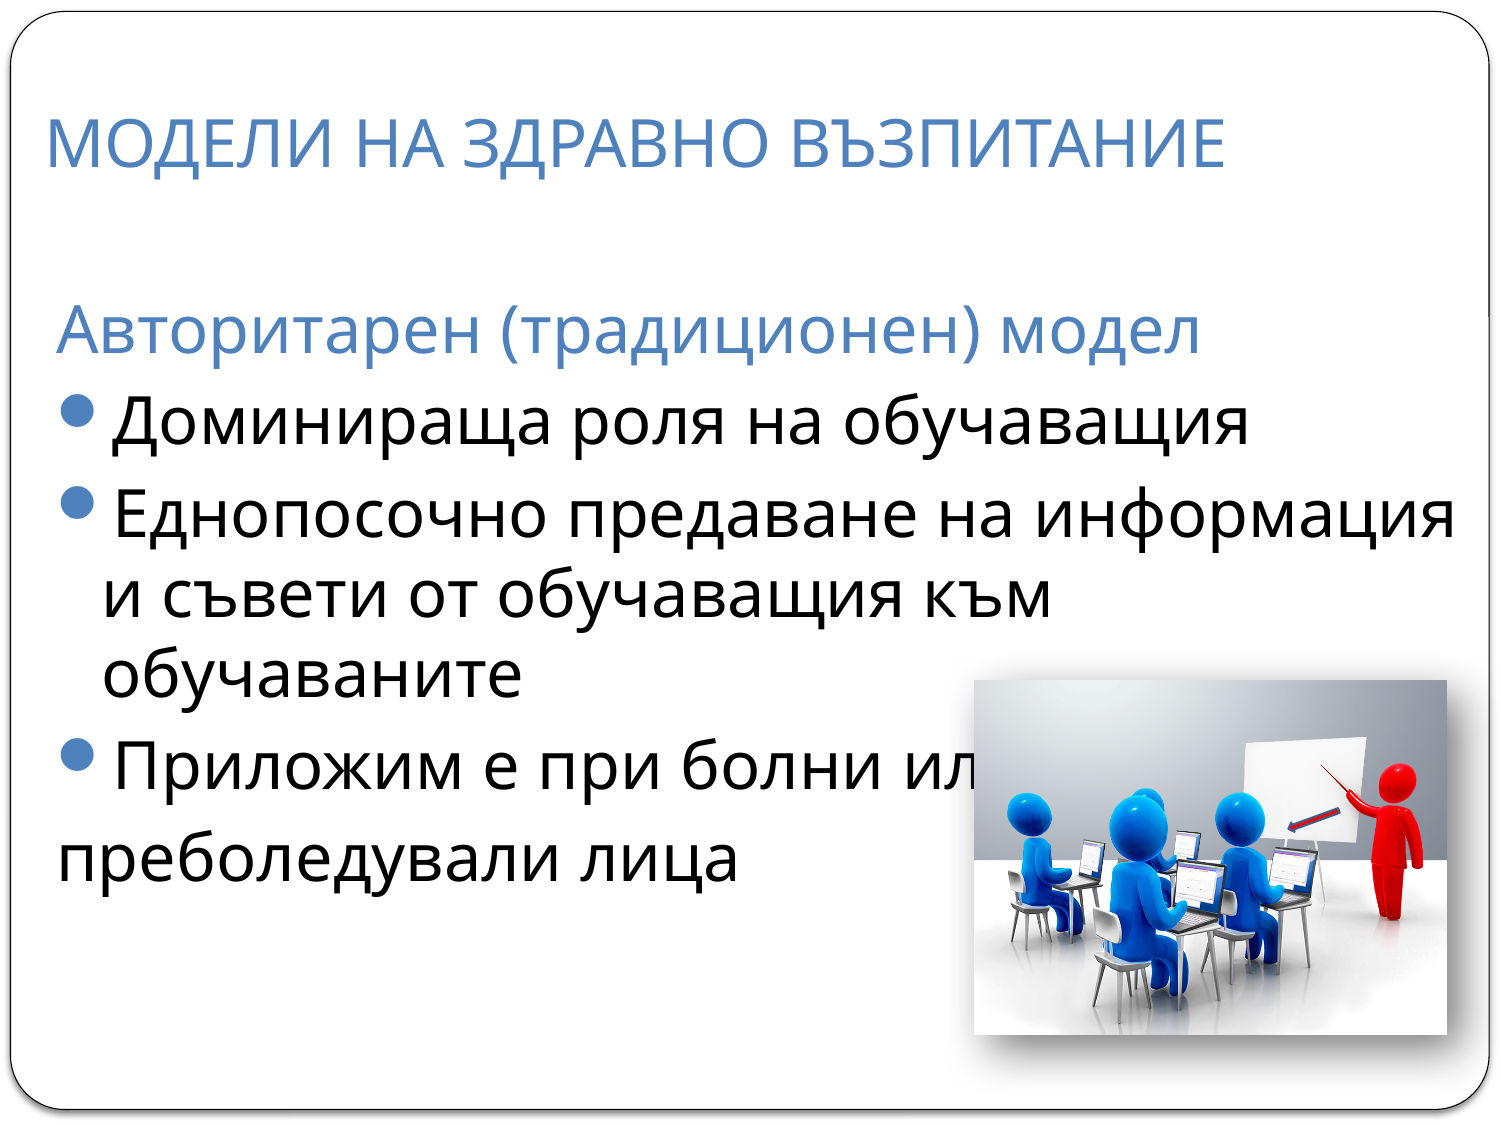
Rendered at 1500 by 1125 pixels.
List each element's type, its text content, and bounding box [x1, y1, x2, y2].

title МОДЕЛИ НА ЗДРАВНО ВЪЗПИТАНИЕ [29, 45, 1500, 197]
list Авторитарен (традиционен) модел Доминираща роля на обучаващия Еднопосочно предаване на информация и съвети от обучаващия към обучаваните Приложим е при болни или преболедували лица [41, 278, 1483, 1083]
picture [974, 680, 1448, 1036]
